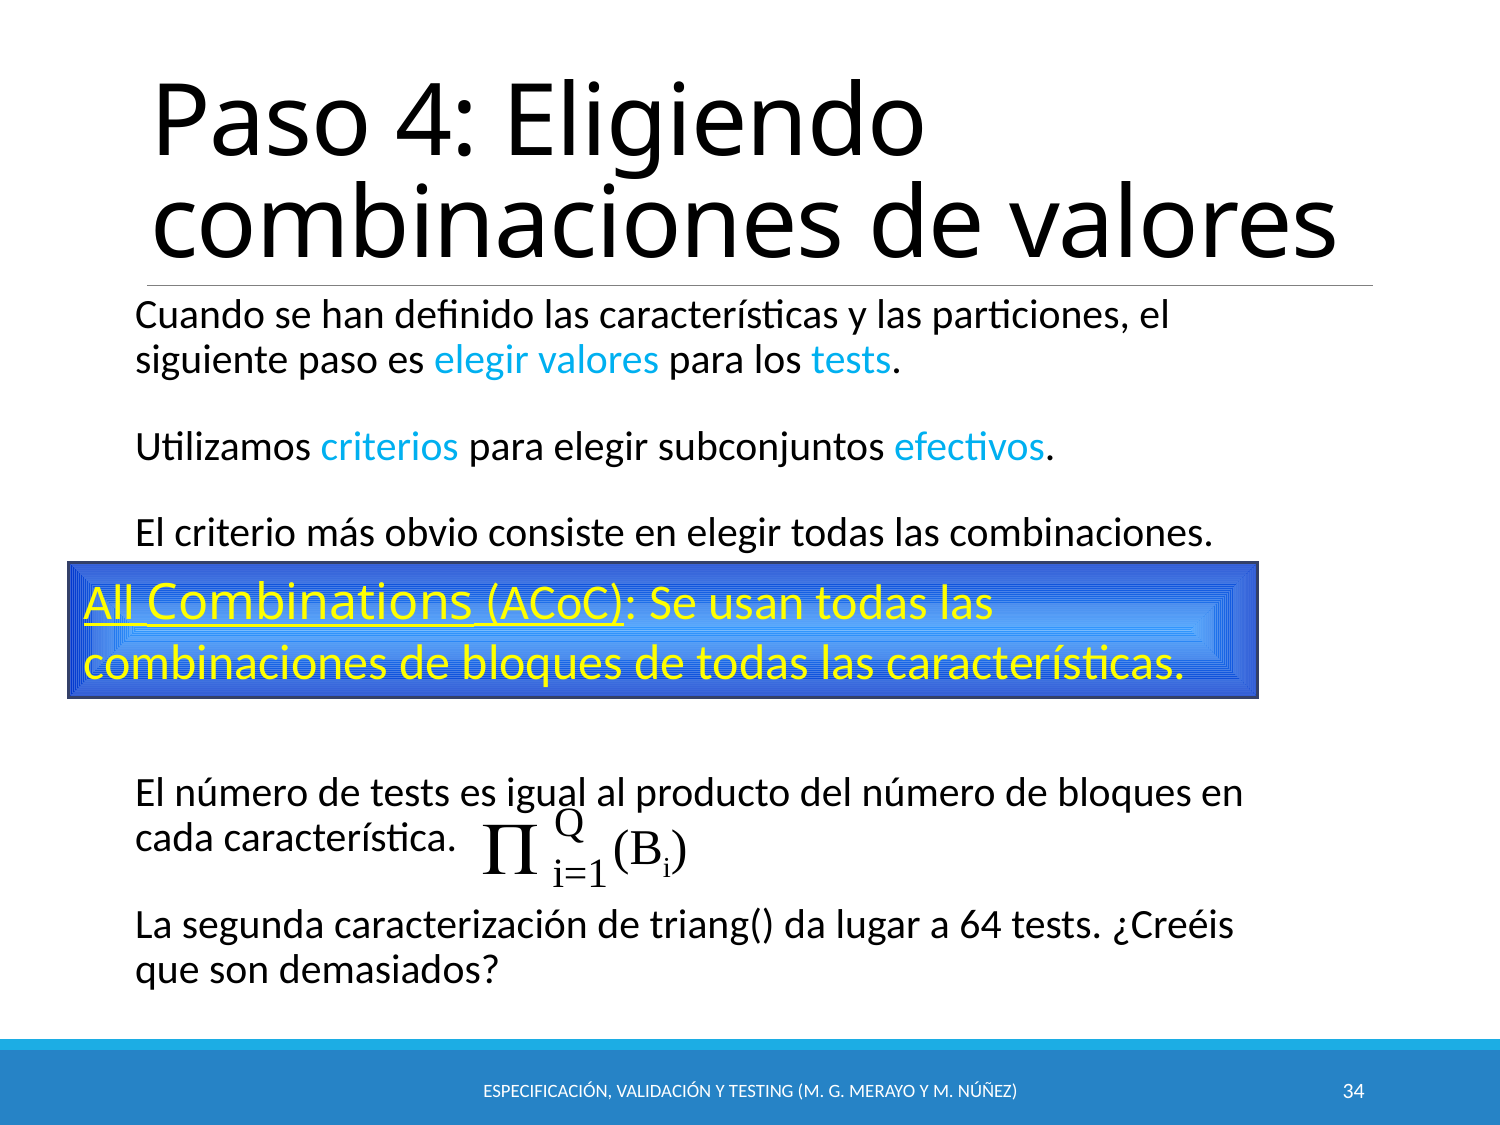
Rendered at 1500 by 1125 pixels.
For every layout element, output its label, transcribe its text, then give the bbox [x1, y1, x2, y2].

list Cuando se han definido las características y las particiones, el siguiente paso es elegir valores para los tests. Utilizamos criterios para elegir subconjuntos efectivos. El criterio más obvio consiste en elegir todas las combinaciones. El número de tests es igual al producto del número de bloques en cada característica. La segunda caracterización de triang() da lugar a 64 tests. ¿Creéis que son demasiados? [135, 698, 1258, 1047]
slide_number 34 [1218, 1059, 1380, 1120]
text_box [465, 786, 731, 904]
title Paso 4: Eligiendo combinaciones de valores [135, 47, 1388, 285]
list Cuando se han definido las características y las particiones, el siguiente paso es elegir valores para los tests. Utilizamos criterios para elegir subconjuntos efectivos. El criterio más obvio consiste en elegir todas las combinaciones. El número de tests es igual al producto del número de bloques en cada característica. La segunda caracterización de triang() da lugar a 64 tests. ¿Creéis que son demasiados? [135, 285, 1258, 562]
text_box All Combinations (ACoC): Se usan todas las combinaciones de bloques de todas las características. [68, 562, 1258, 698]
footer Especificación, Validación y Testing (M. G. Merayo y M. Núñez) [453, 1059, 1047, 1120]
